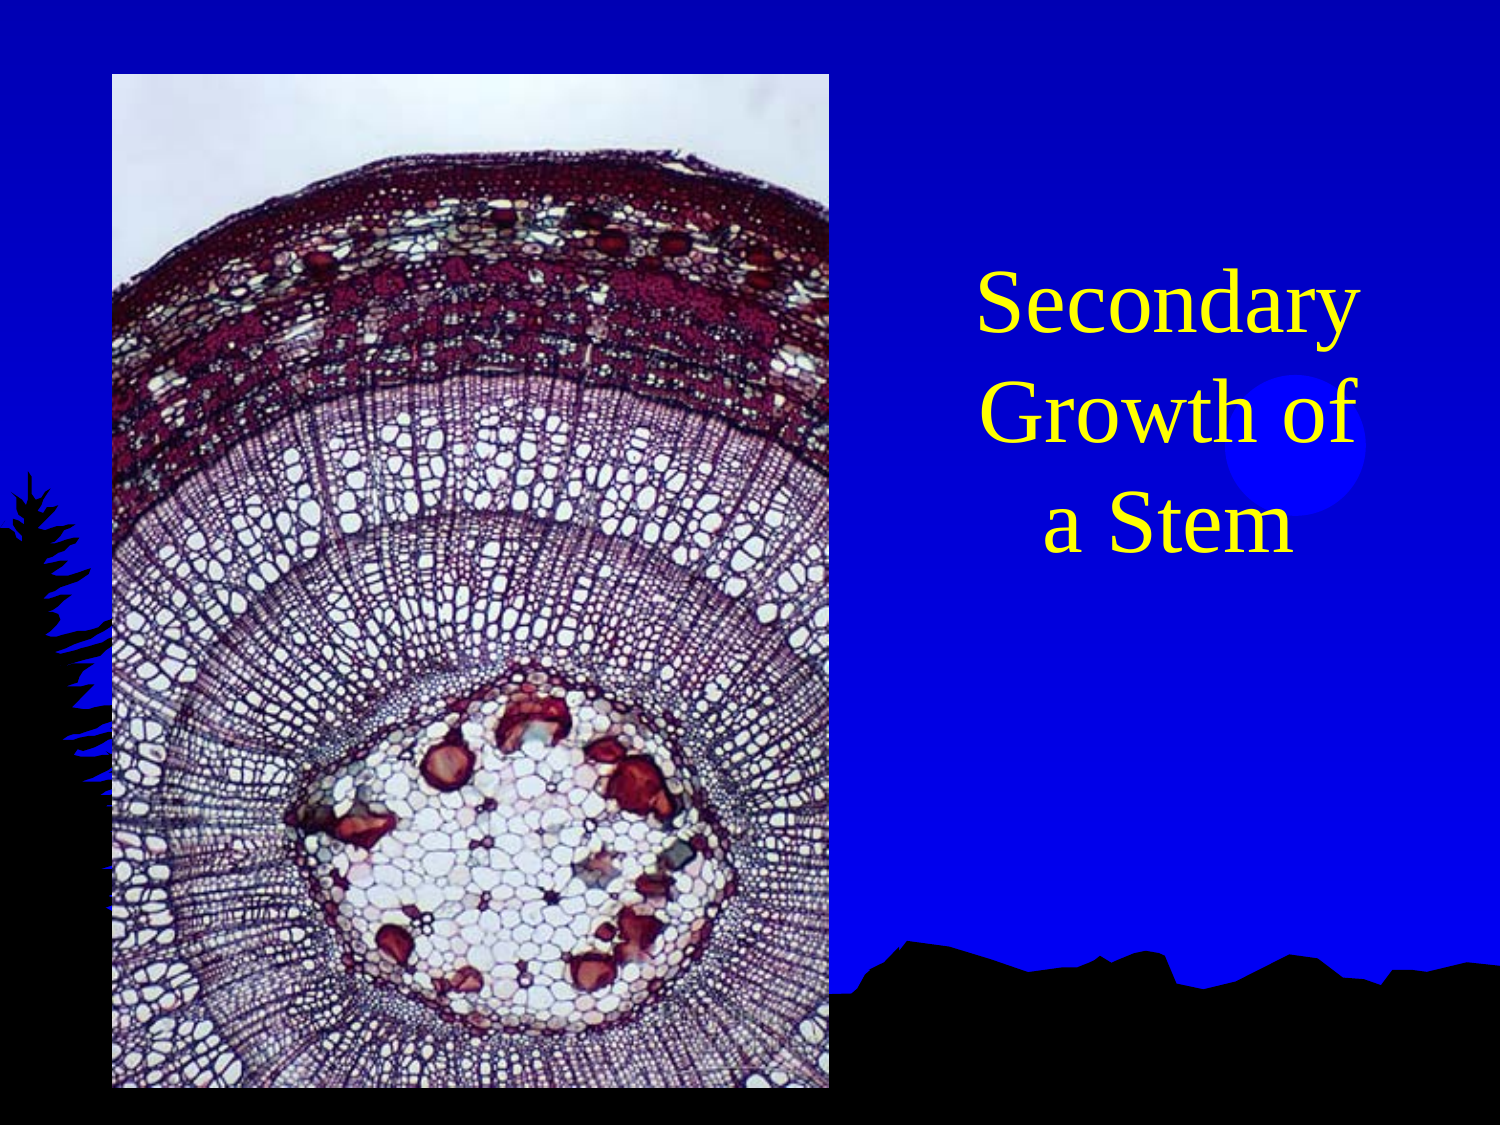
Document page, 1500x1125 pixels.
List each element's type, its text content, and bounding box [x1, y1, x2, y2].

title Secondary Growth of a Stem [950, 99, 1388, 713]
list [112, 74, 830, 1088]
